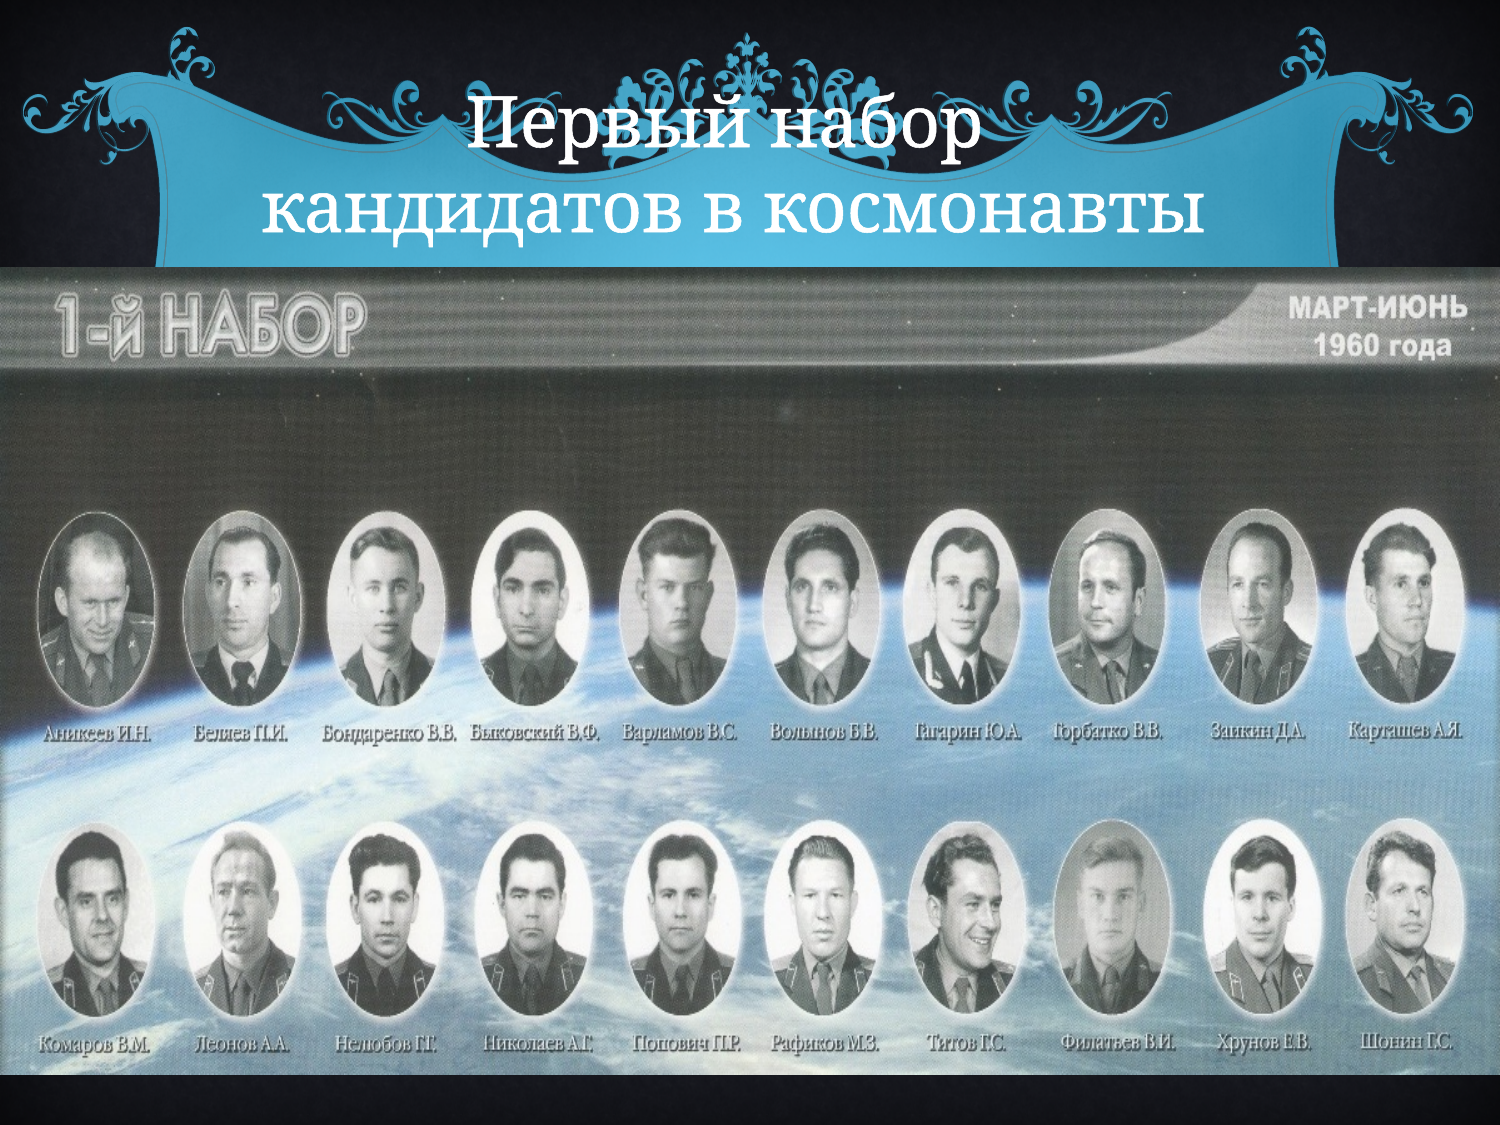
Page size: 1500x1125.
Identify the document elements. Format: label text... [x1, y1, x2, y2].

title Первый набор кандидатов в космонавты [29, 66, 1421, 254]
picture [0, 266, 1500, 1125]
picture [0, 0, 1500, 265]
